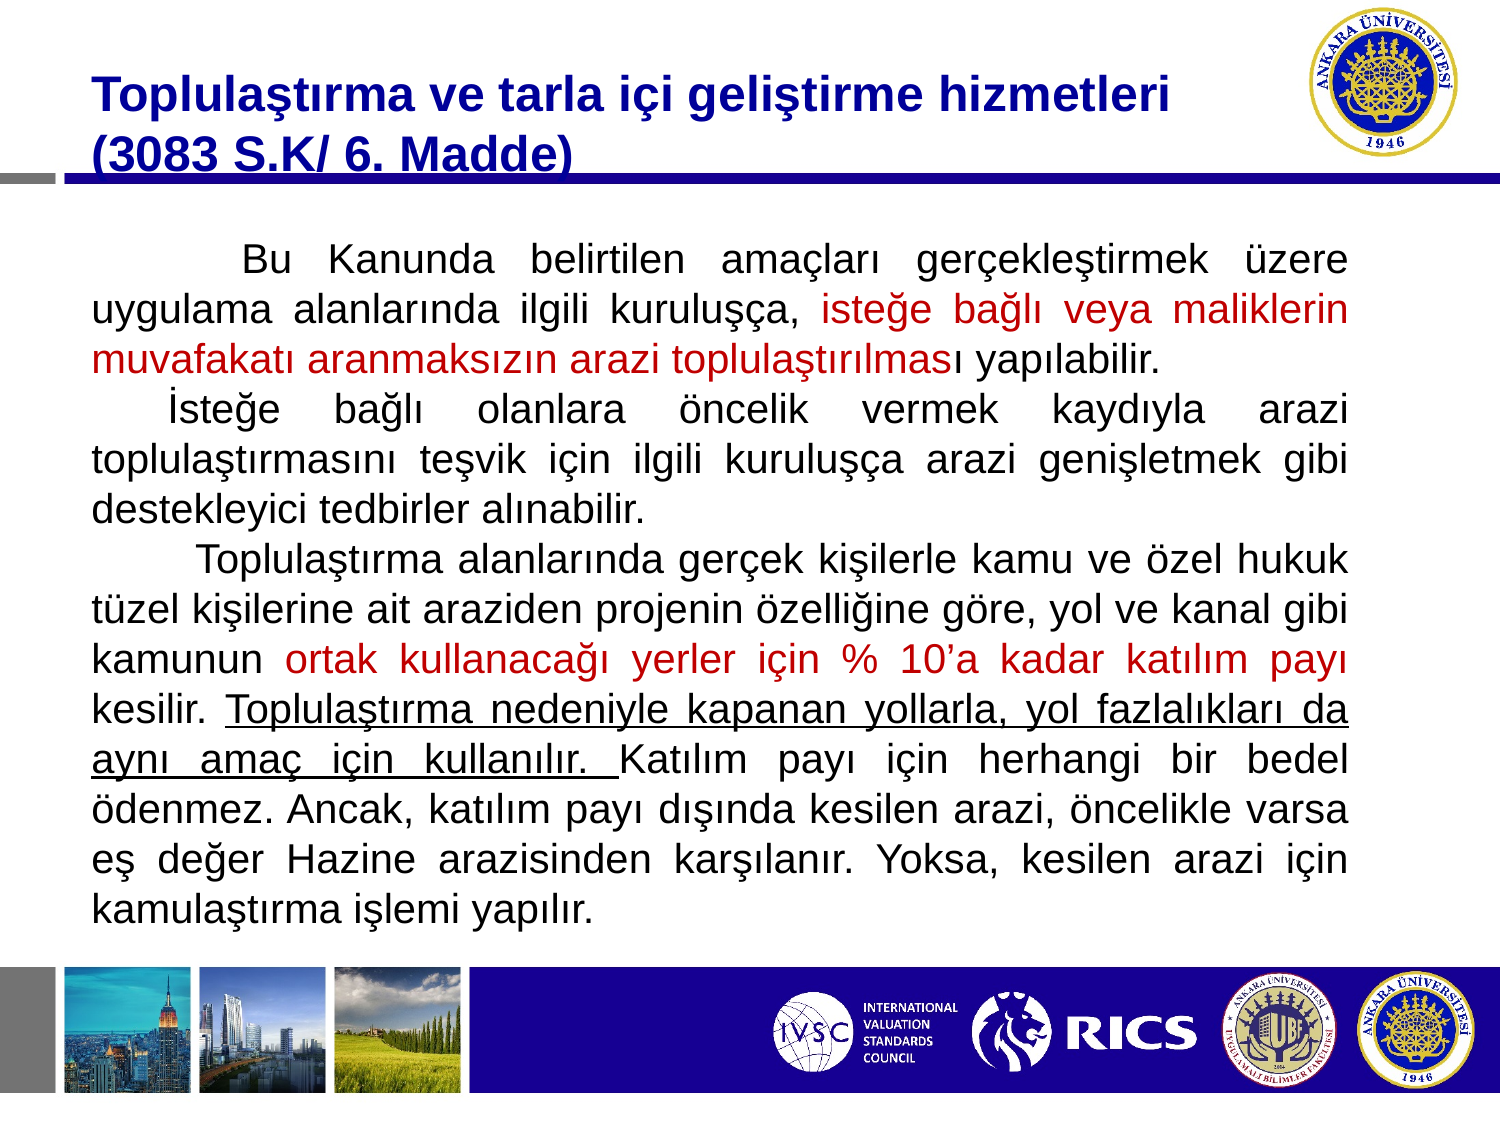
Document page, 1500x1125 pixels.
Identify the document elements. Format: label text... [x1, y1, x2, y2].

text_box Toplulaştırma ve tarla içi geliştirme hizmetleri (3083 S.K/ 6. Madde) Bu Kanunda belirtilen amaçları gerçekleştirmek üzere uygulama alanlarında ilgili kuruluşça, isteğe bağlı veya maliklerin muvafakatı aranmaksızın arazi toplulaştırılması yapılabilir. İsteğe bağlı olanlara öncelik vermek kaydıyla arazi toplulaştırmasını teşvik için ilgili kuruluşça arazi genişletmek gibi destekleyici tedbirler alınabilir. Toplulaştırma alanlarında gerçek kişilerle kamu ve özel hukuk tüzel kişilerine ait araziden projenin özelliğine göre, yol ve kanal gibi kamunun ortak kullanacağı yerler için % 10’a kadar katılım payı kesilir. Toplulaştırma nedeniyle kapanan yollarla, yol fazlalıkları da aynı amaç için kullanılır. Katılım payı için herhangi bir bedel ödenmez. Ancak, katılım payı dışında kesilen arazi, öncelikle varsa eş değer Hazine arazisinden karşılanır. Yoksa, kesilen arazi için kamulaştırma işlemi yapılır. [76, 54, 1365, 985]
picture [0, 0, 1500, 1125]
